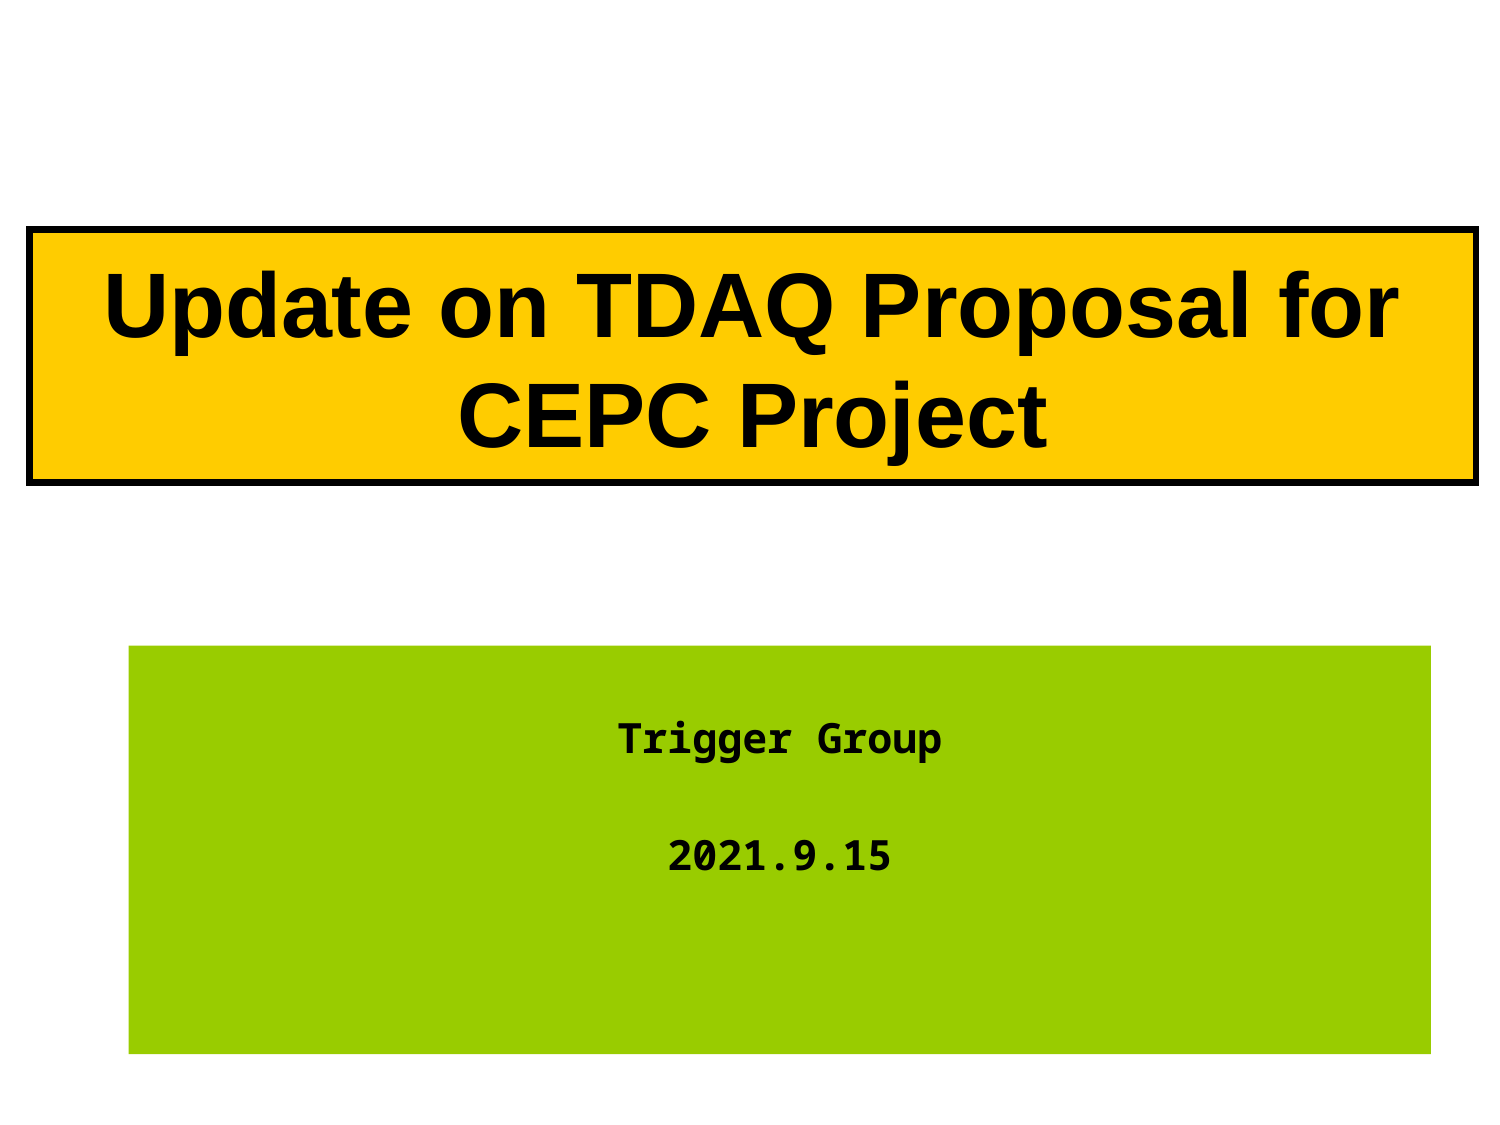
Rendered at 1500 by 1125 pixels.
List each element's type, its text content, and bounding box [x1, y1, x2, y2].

subtitle Trigger Group 2021.9.15 [128, 645, 1432, 1055]
title Update on TDAQ Proposal for CEPC Project [29, 229, 1477, 483]
